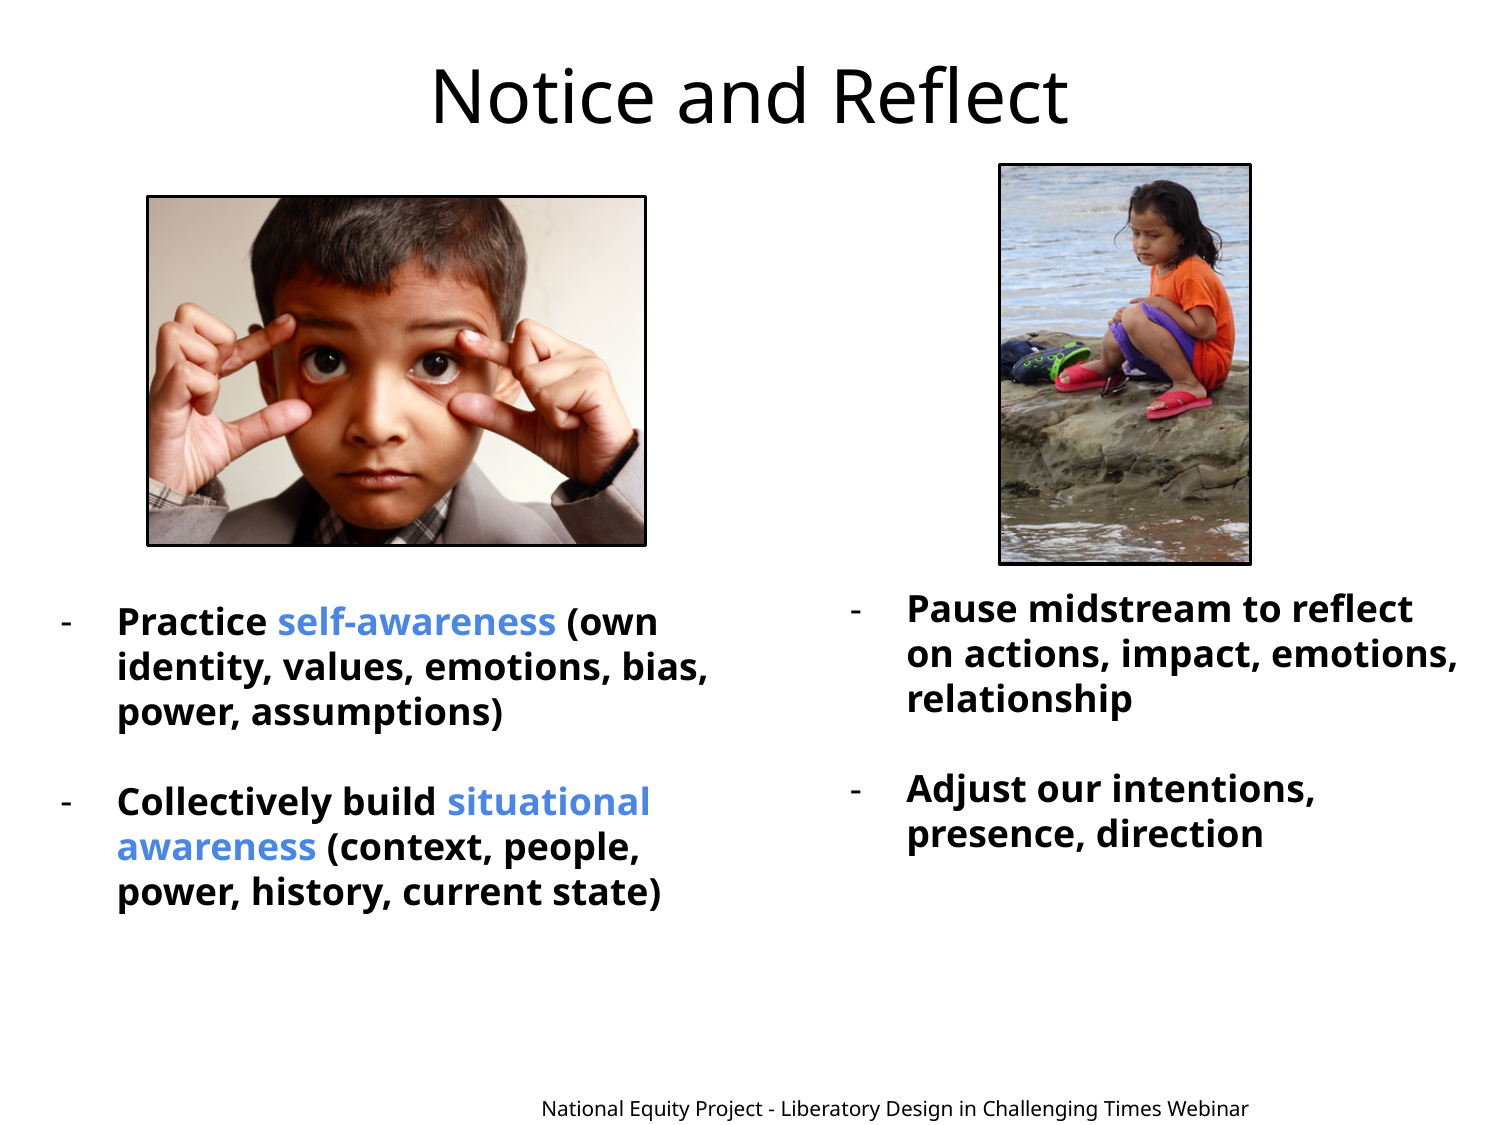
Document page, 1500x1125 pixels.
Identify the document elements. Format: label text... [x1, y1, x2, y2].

title Notice and Reflect [37, 0, 1463, 188]
text_box Pause midstream to reflect on actions, impact, emotions, relationship Adjust our intentions, presence, direction [816, 570, 1481, 951]
text_box National Equity Project - Liberatory Design in Challenging Times Webinar [526, 1080, 1344, 1114]
picture [148, 197, 644, 544]
text_box Practice self-awareness (own identity, values, emotions, bias, power, assumptions) Collectively build situational awareness (context, people, power, history, current state) [26, 582, 766, 1018]
picture [1000, 165, 1250, 563]
